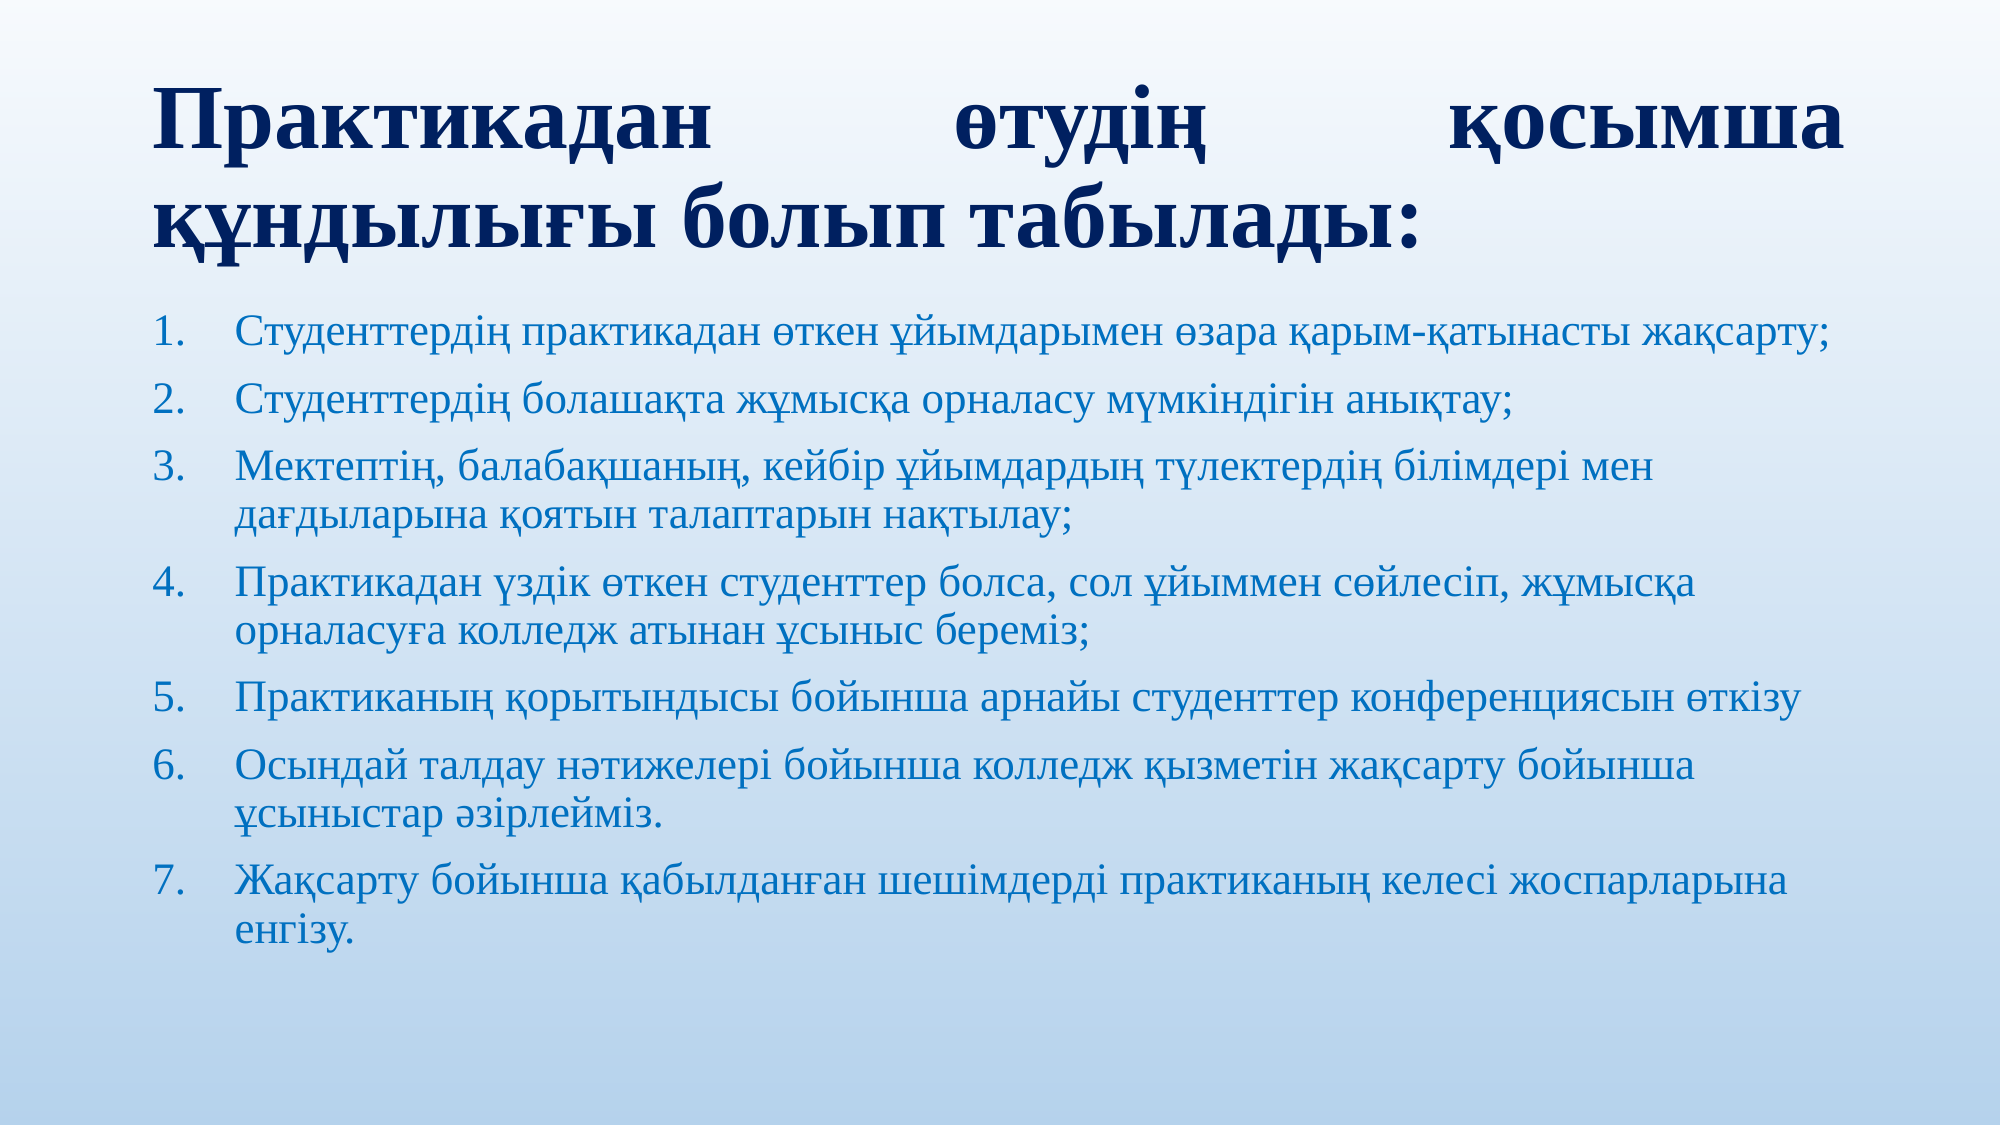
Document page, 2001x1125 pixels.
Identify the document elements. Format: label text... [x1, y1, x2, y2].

list Студенттердің практикадан өткен ұйымдарымен өзара қарым-қатынасты жақсарту; Студенттердің болашақта жұмысқа орналасу мүмкіндігін анықтау; Мектептің, балабақшаның, кейбір ұйымдардың түлектердің білімдері мен дағдыларына қоятын талаптарын нақтылау; Практикадан үздік өткен студенттер болса, сол ұйыммен сөйлесіп, жұмысқа орналасуға колледж атынан ұсыныс береміз; Практиканың қорытындысы бойынша арнайы студенттер конференциясын өткізу Осындай талдау нәтижелері бойынша колледж қызметін жақсарту бойынша ұсыныстар әзірлейміз. Жақсарту бойынша қабылданған шешімдерді практиканың келесі жоспарларына енгізу. [137, 299, 1863, 1014]
title Практикадан өтудің қосымша құндылығы болып табылады: [137, 59, 1863, 278]
